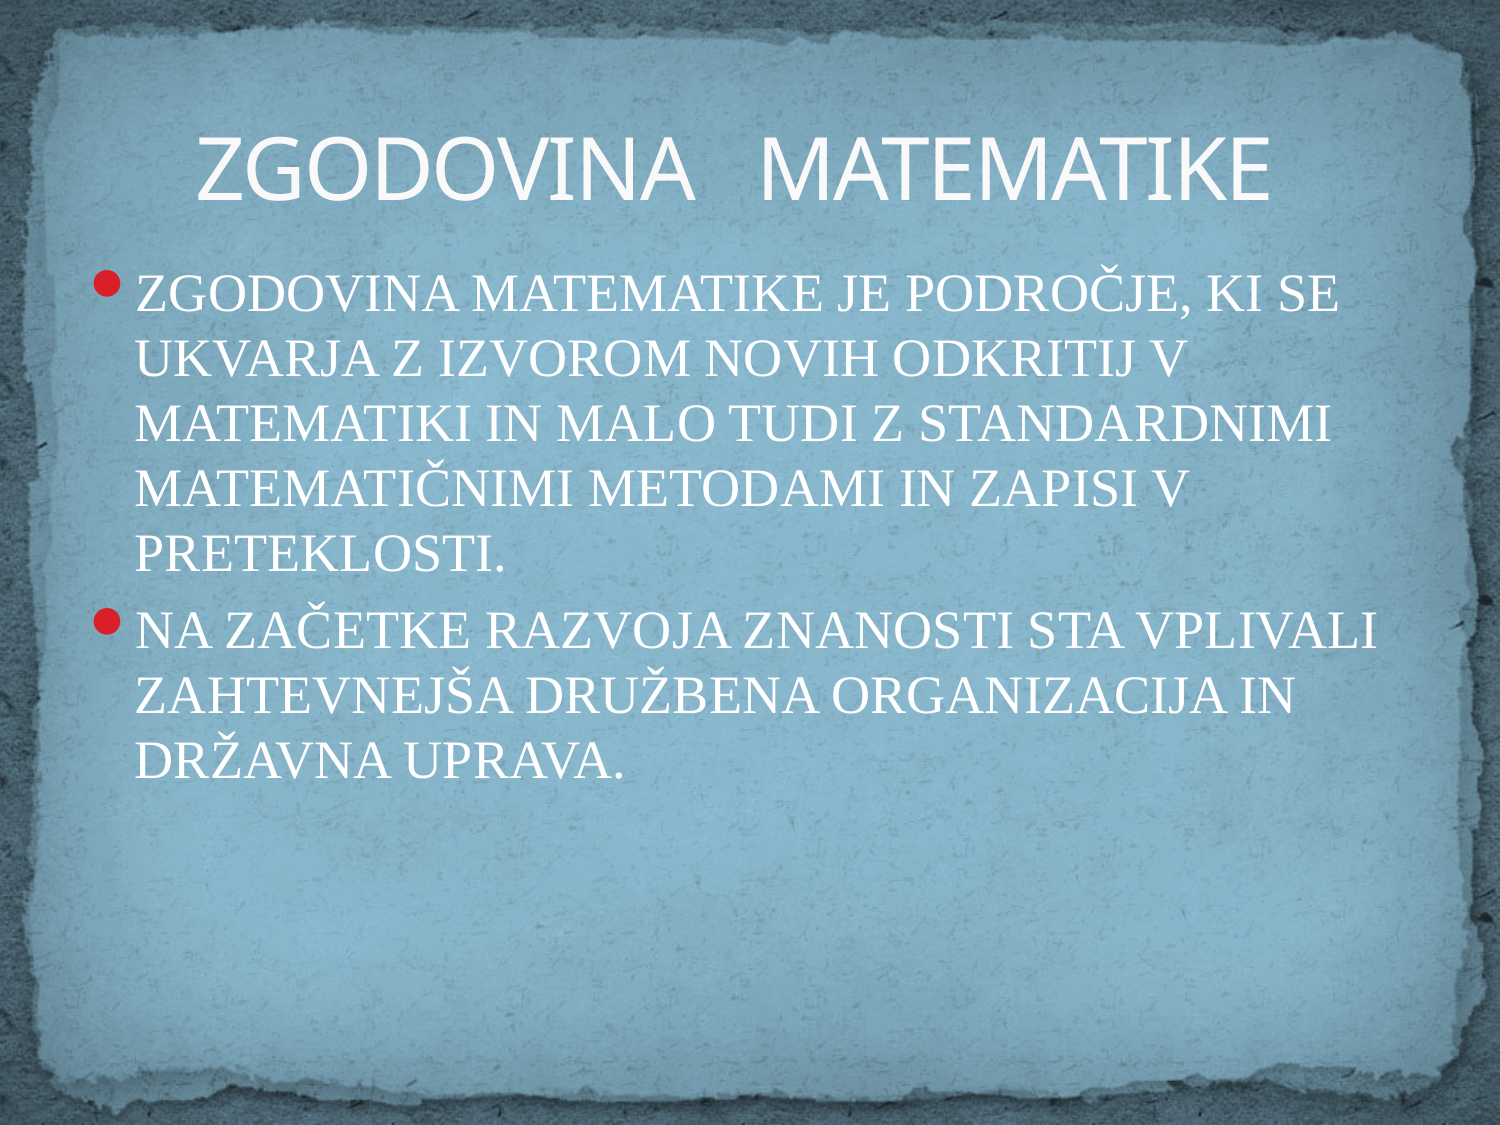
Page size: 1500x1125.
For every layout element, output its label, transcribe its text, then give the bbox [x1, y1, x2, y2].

title ZGODOVINA MATEMATIKE [74, 24, 1425, 225]
list ZGODOVINA MATEMATIKE JE PODROČJE, KI SE UKVARJA Z IZVOROM NOVIH ODKRITIJ V MATEMATIKI IN MALO TUDI Z STANDARDNIMI MATEMATIČNIMI METODAMI IN ZAPISI V PRETEKLOSTI. NA ZAČETKE RAZVOJA ZNANOSTI STA VPLIVALI ZAHTEVNEJŠA DRUŽBENA ORGANIZACIJA IN DRŽAVNA UPRAVA. [75, 249, 1425, 1000]
